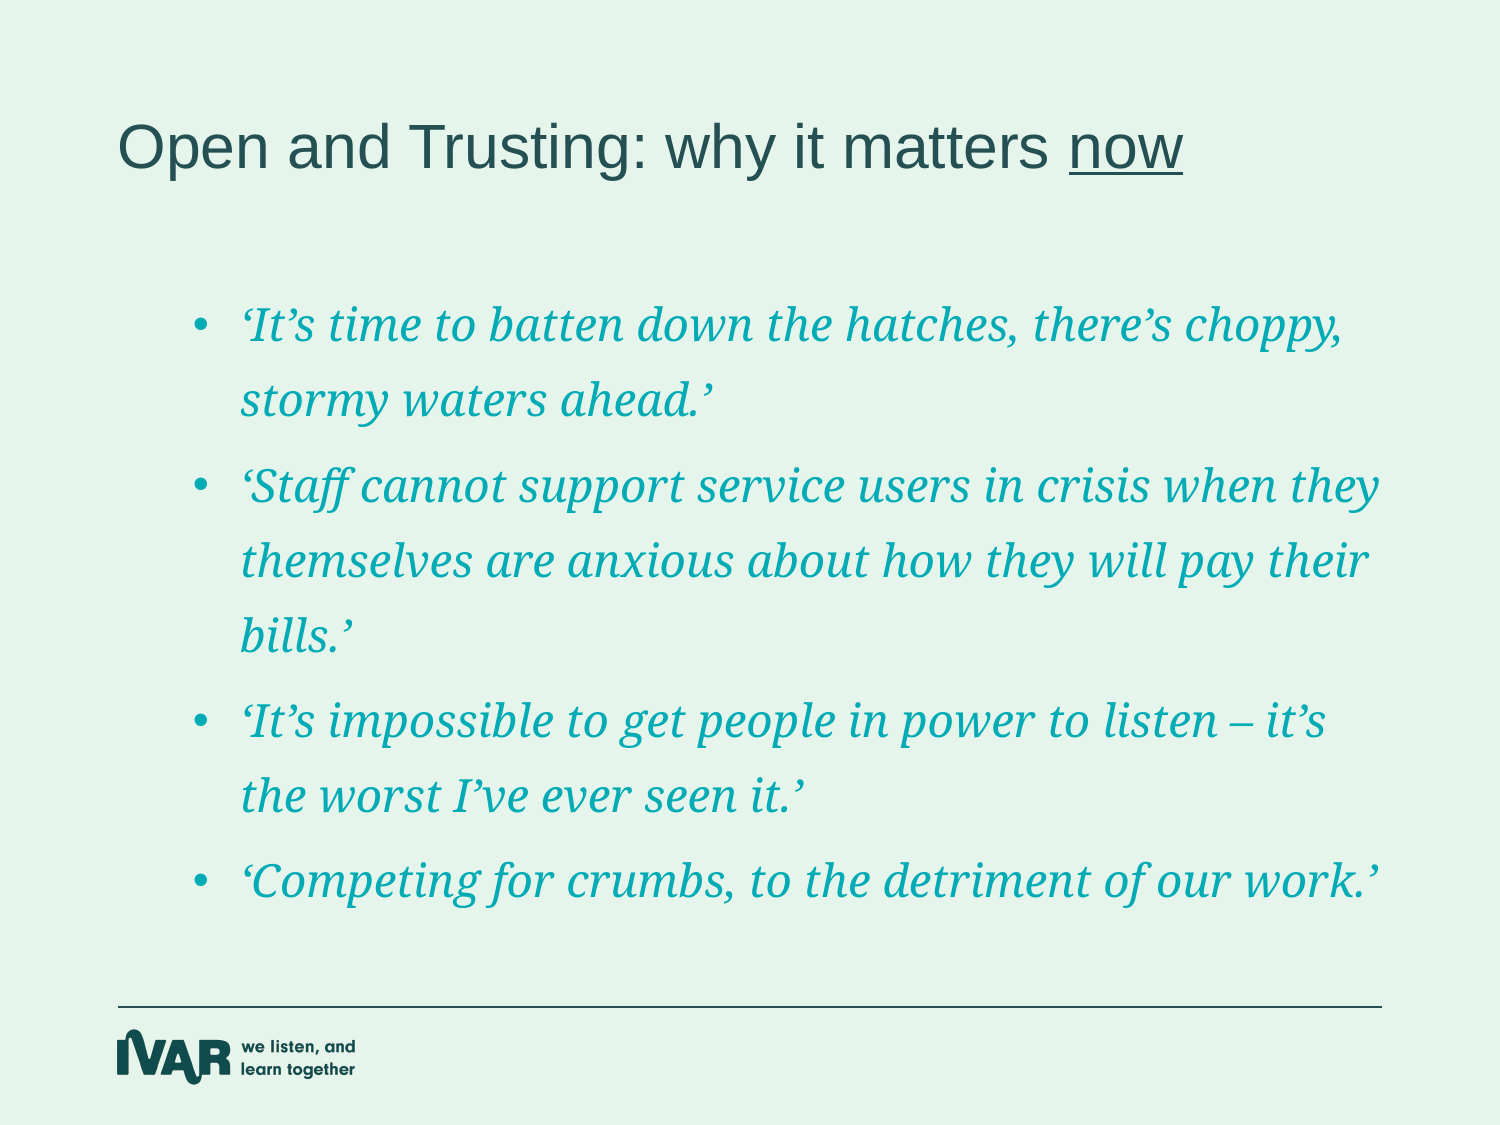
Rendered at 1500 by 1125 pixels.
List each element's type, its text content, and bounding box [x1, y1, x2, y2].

picture [114, 1027, 357, 1086]
list ‘It’s time to batten down the hatches, there’s choppy, stormy waters ahead.’ ‘Staff cannot support service users in crisis when they themselves are anxious about how they will pay their bills.’ ‘It’s impossible to get people in power to listen – it’s the worst I’ve ever seen it.’ ‘Competing for crumbs, to the detriment of our work.’ [117, 275, 1383, 949]
list Open and Trusting: why it matters now [117, 106, 1383, 253]
